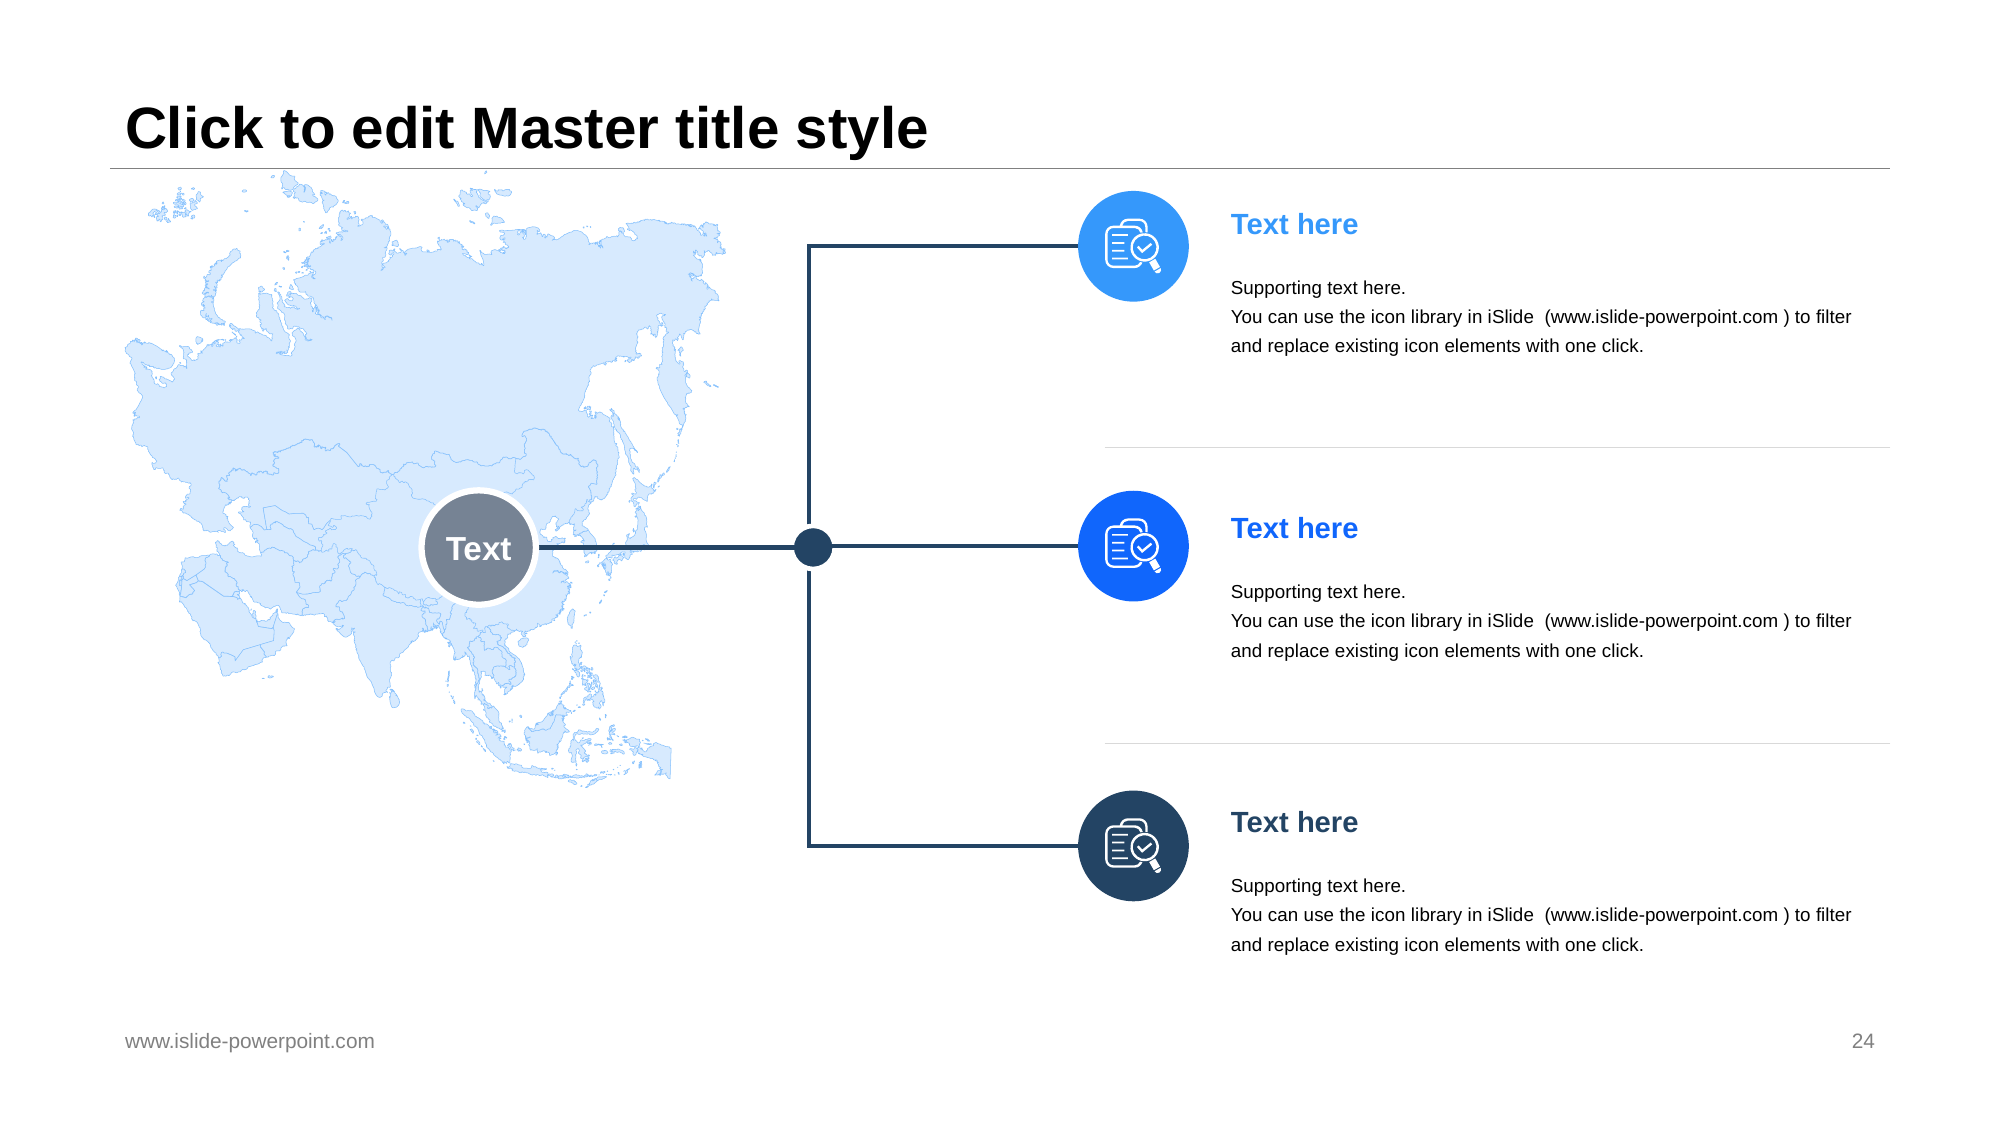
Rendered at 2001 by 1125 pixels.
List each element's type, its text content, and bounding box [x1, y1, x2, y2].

slide_number 24 [1412, 1023, 1890, 1058]
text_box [124, 170, 1894, 1023]
footer www.islide-powerpoint.com [109, 1023, 790, 1058]
title Click to edit Master title style [109, 0, 1890, 169]
